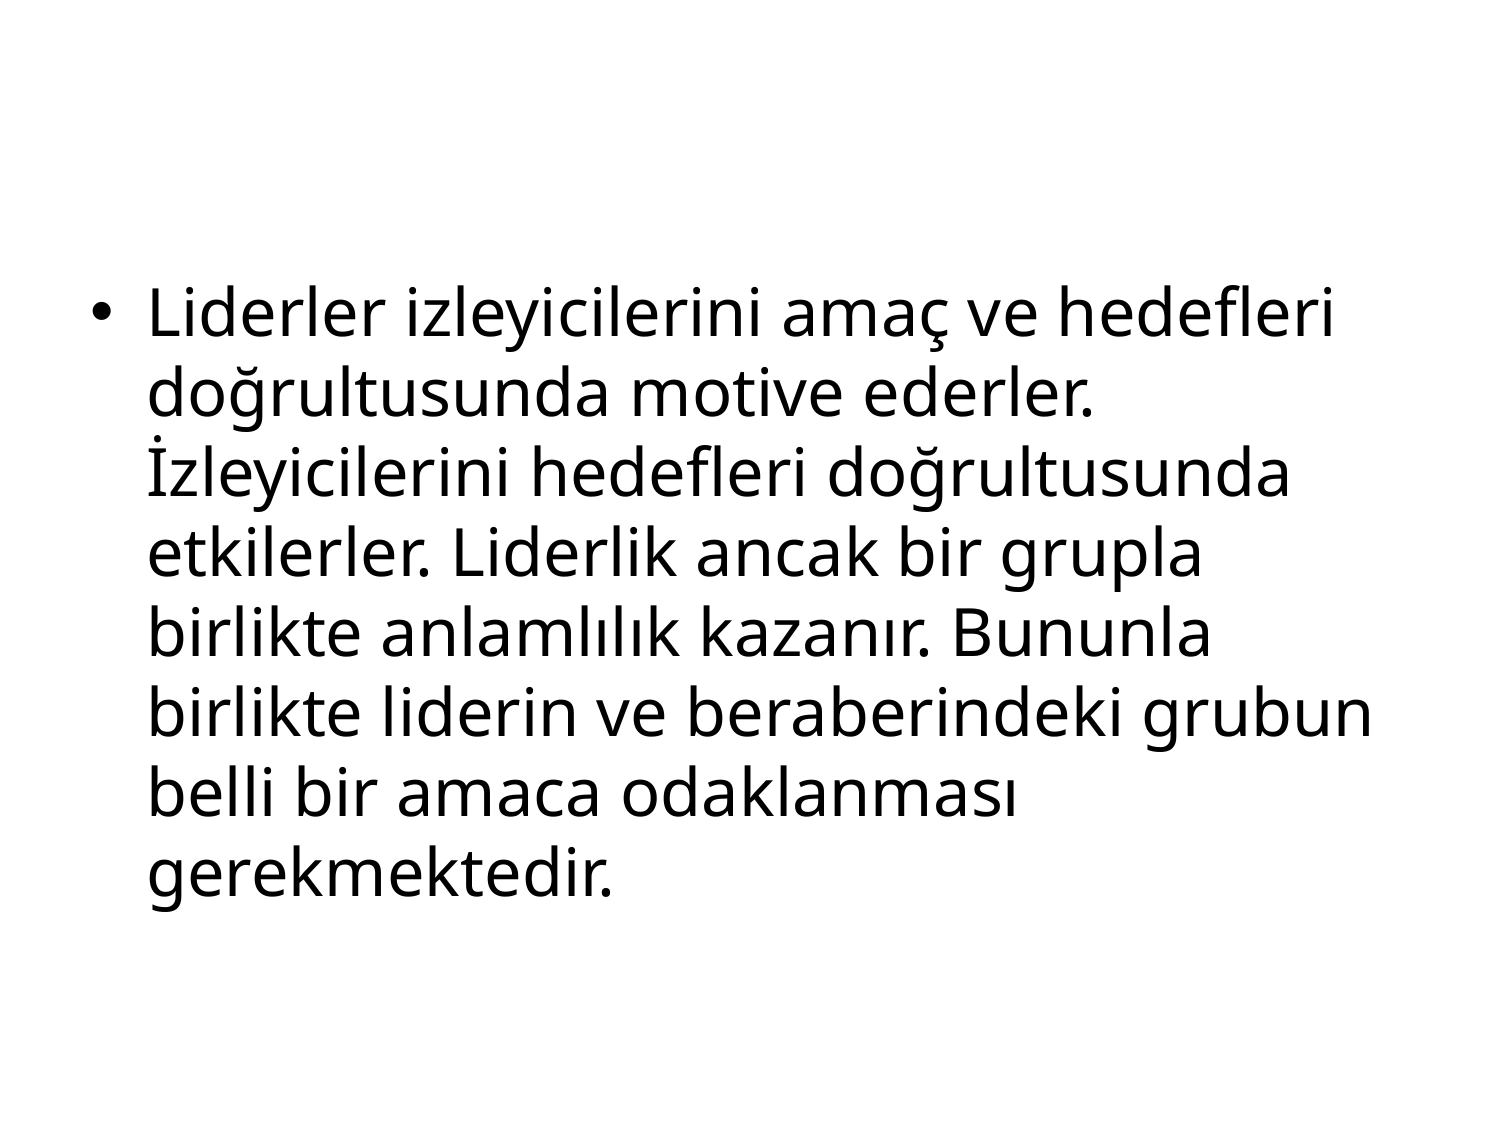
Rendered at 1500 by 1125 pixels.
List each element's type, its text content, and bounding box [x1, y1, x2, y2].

list Liderler izleyicilerini amaç ve hedefleri doğrultusunda motive ederler. İzleyicilerini hedefleri doğrultusunda etkilerler. Liderlik ancak bir grupla birlikte anlamlılık kazanır. Bununla birlikte liderin ve beraberindeki grubun belli bir amaca odaklanması gerekmektedir. [75, 262, 1425, 1005]
